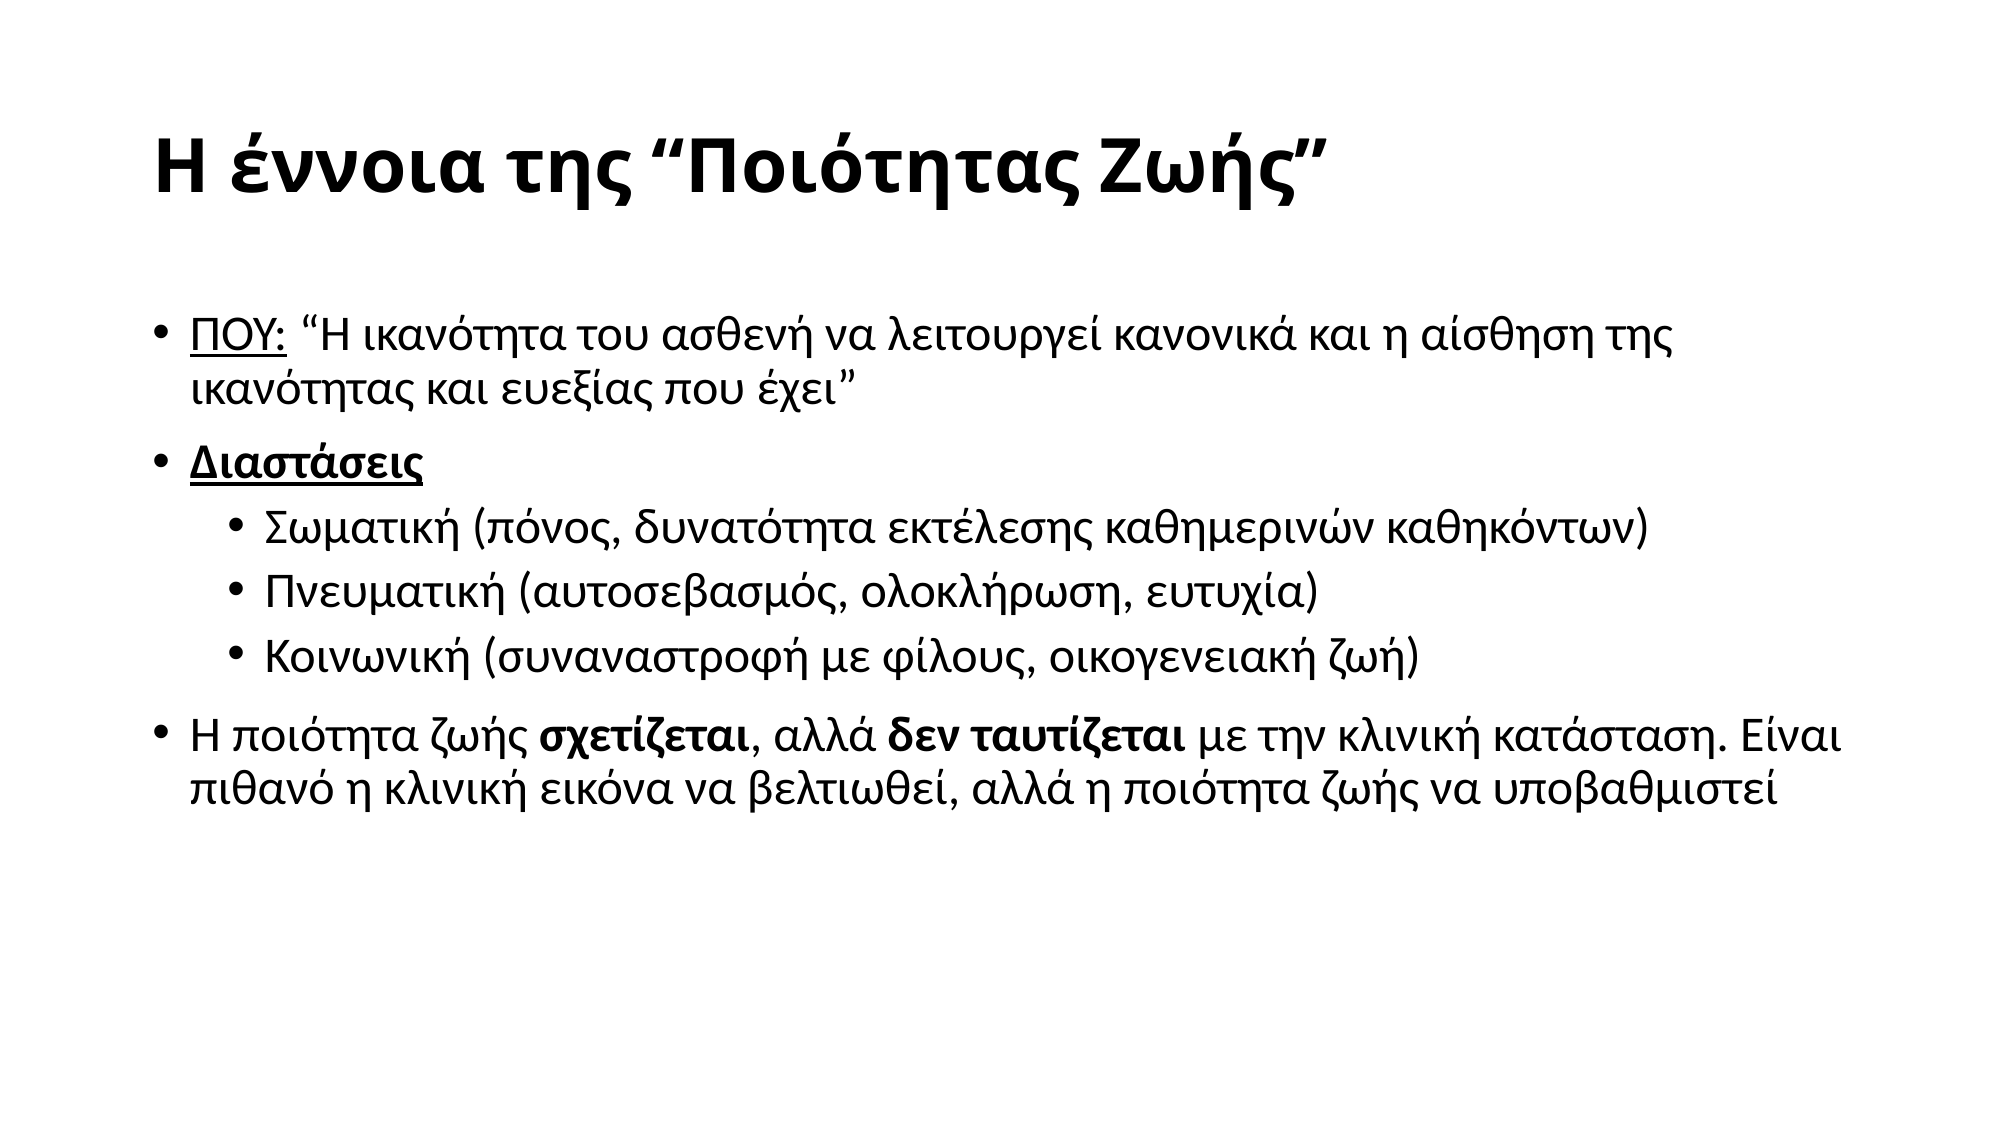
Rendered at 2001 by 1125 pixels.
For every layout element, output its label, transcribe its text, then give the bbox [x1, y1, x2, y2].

title Η έννοια της “Ποιότητας Ζωής” [137, 59, 1863, 278]
list ΠΟΥ: “Η ικανότητα του ασθενή να λειτουργεί κανονικά και η αίσθηση της ικανότητας και ευεξίας που έχει” Διαστάσεις Σωματική (πόνος, δυνατότητα εκτέλεσης καθημερινών καθηκόντων) Πνευματική (αυτοσεβασμός, ολοκλήρωση, ευτυχία) Κοινωνική (συναναστροφή με φίλους, οικογενειακή ζωή) Η ποιότητα ζωής σχετίζεται, αλλά δεν ταυτίζεται με την κλινική κατάσταση. Είναι πιθανό η κλινική εικόνα να βελτιωθεί, αλλά η ποιότητα ζωής να υποβαθμιστεί [137, 299, 1863, 1014]
